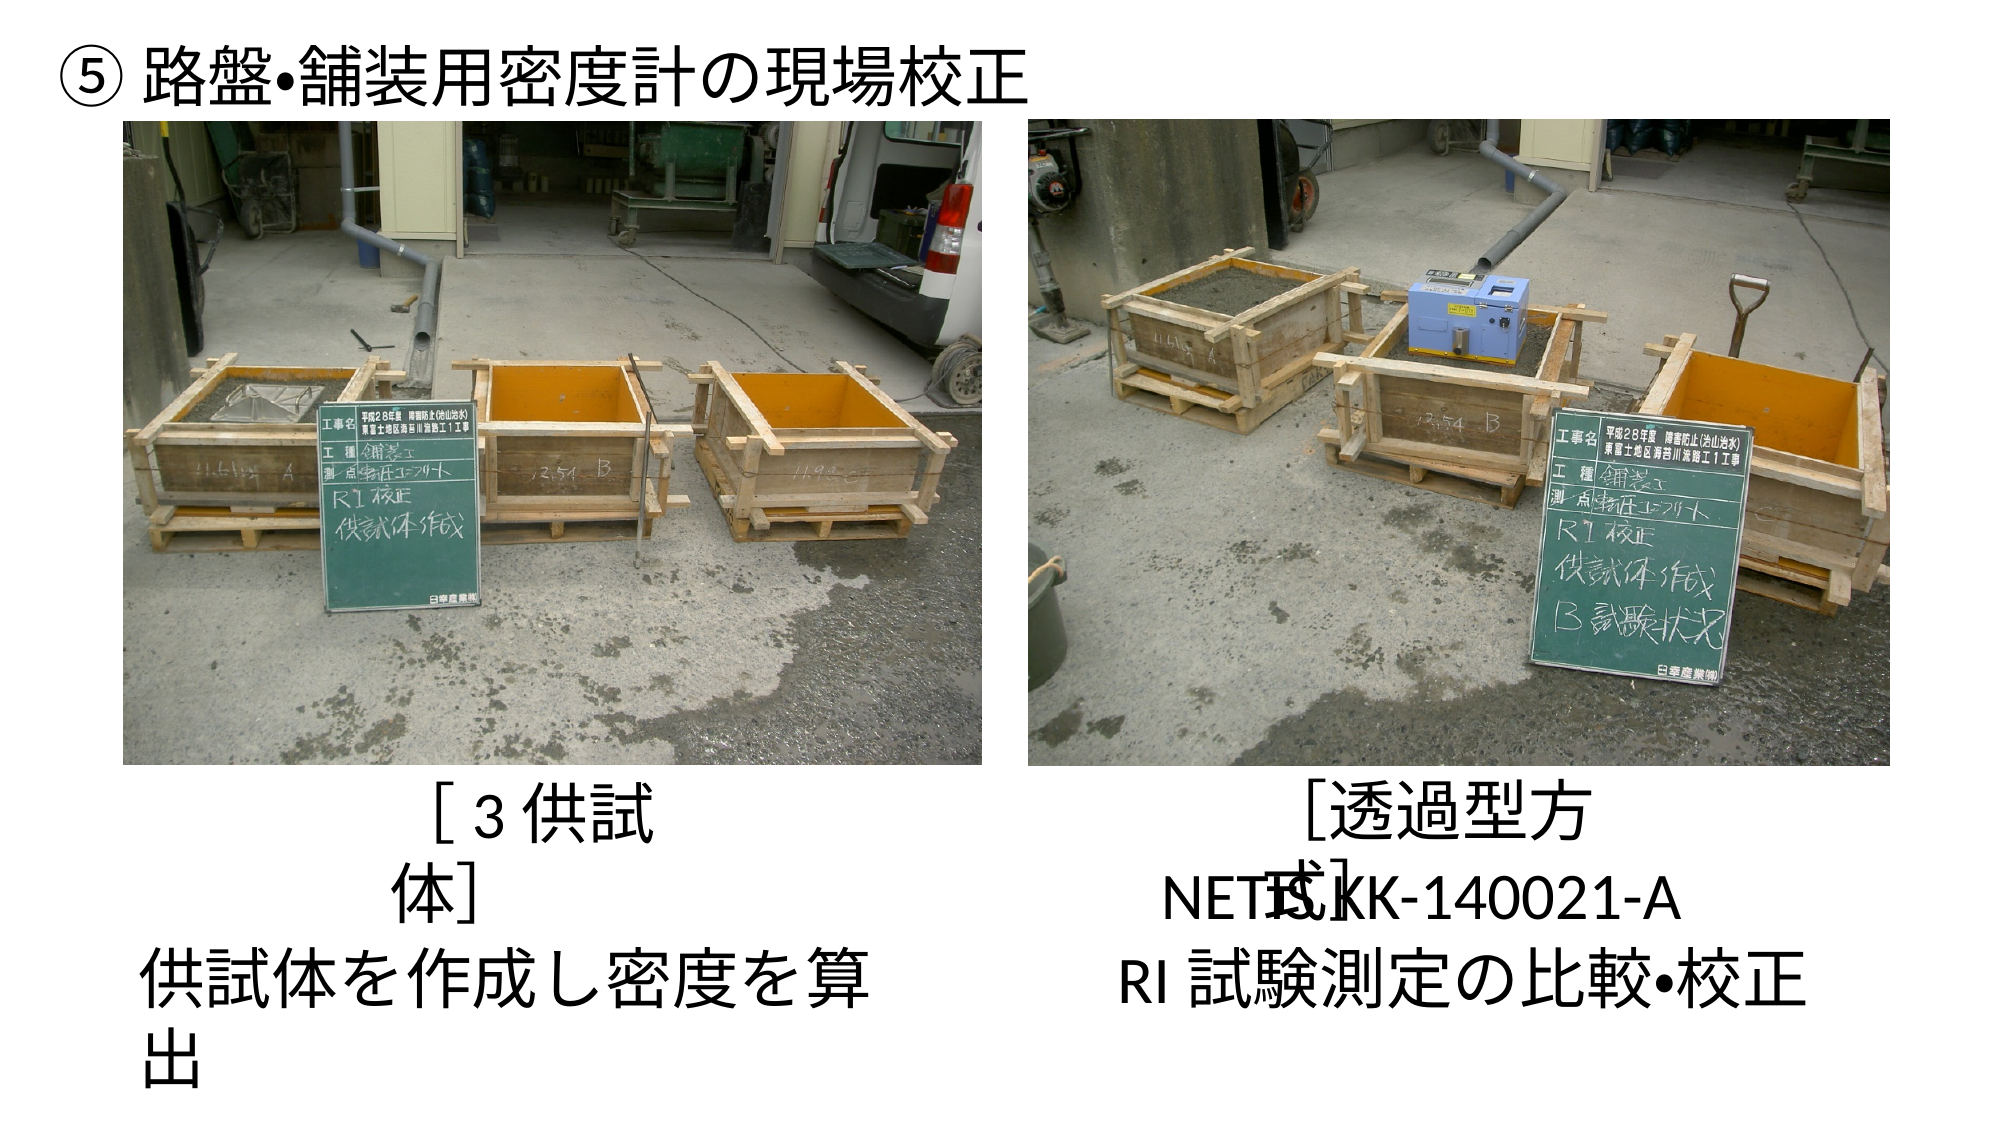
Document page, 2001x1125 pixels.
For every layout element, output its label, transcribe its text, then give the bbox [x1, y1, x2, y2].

text_box ［透過型方式］ [1247, 766, 1681, 845]
text_box NETIS KK-140021-A [1146, 845, 1782, 929]
text_box RI試験測定の比較・校正 [1102, 929, 1826, 1024]
text_box ［3供試体］ [374, 765, 731, 929]
text_box ⑤路盤・舗装用密度計の現場校正 [43, 27, 1188, 123]
picture [1028, 119, 1890, 766]
text_box 供試体を作成し密度を算出 [123, 929, 944, 1104]
picture [123, 121, 982, 765]
